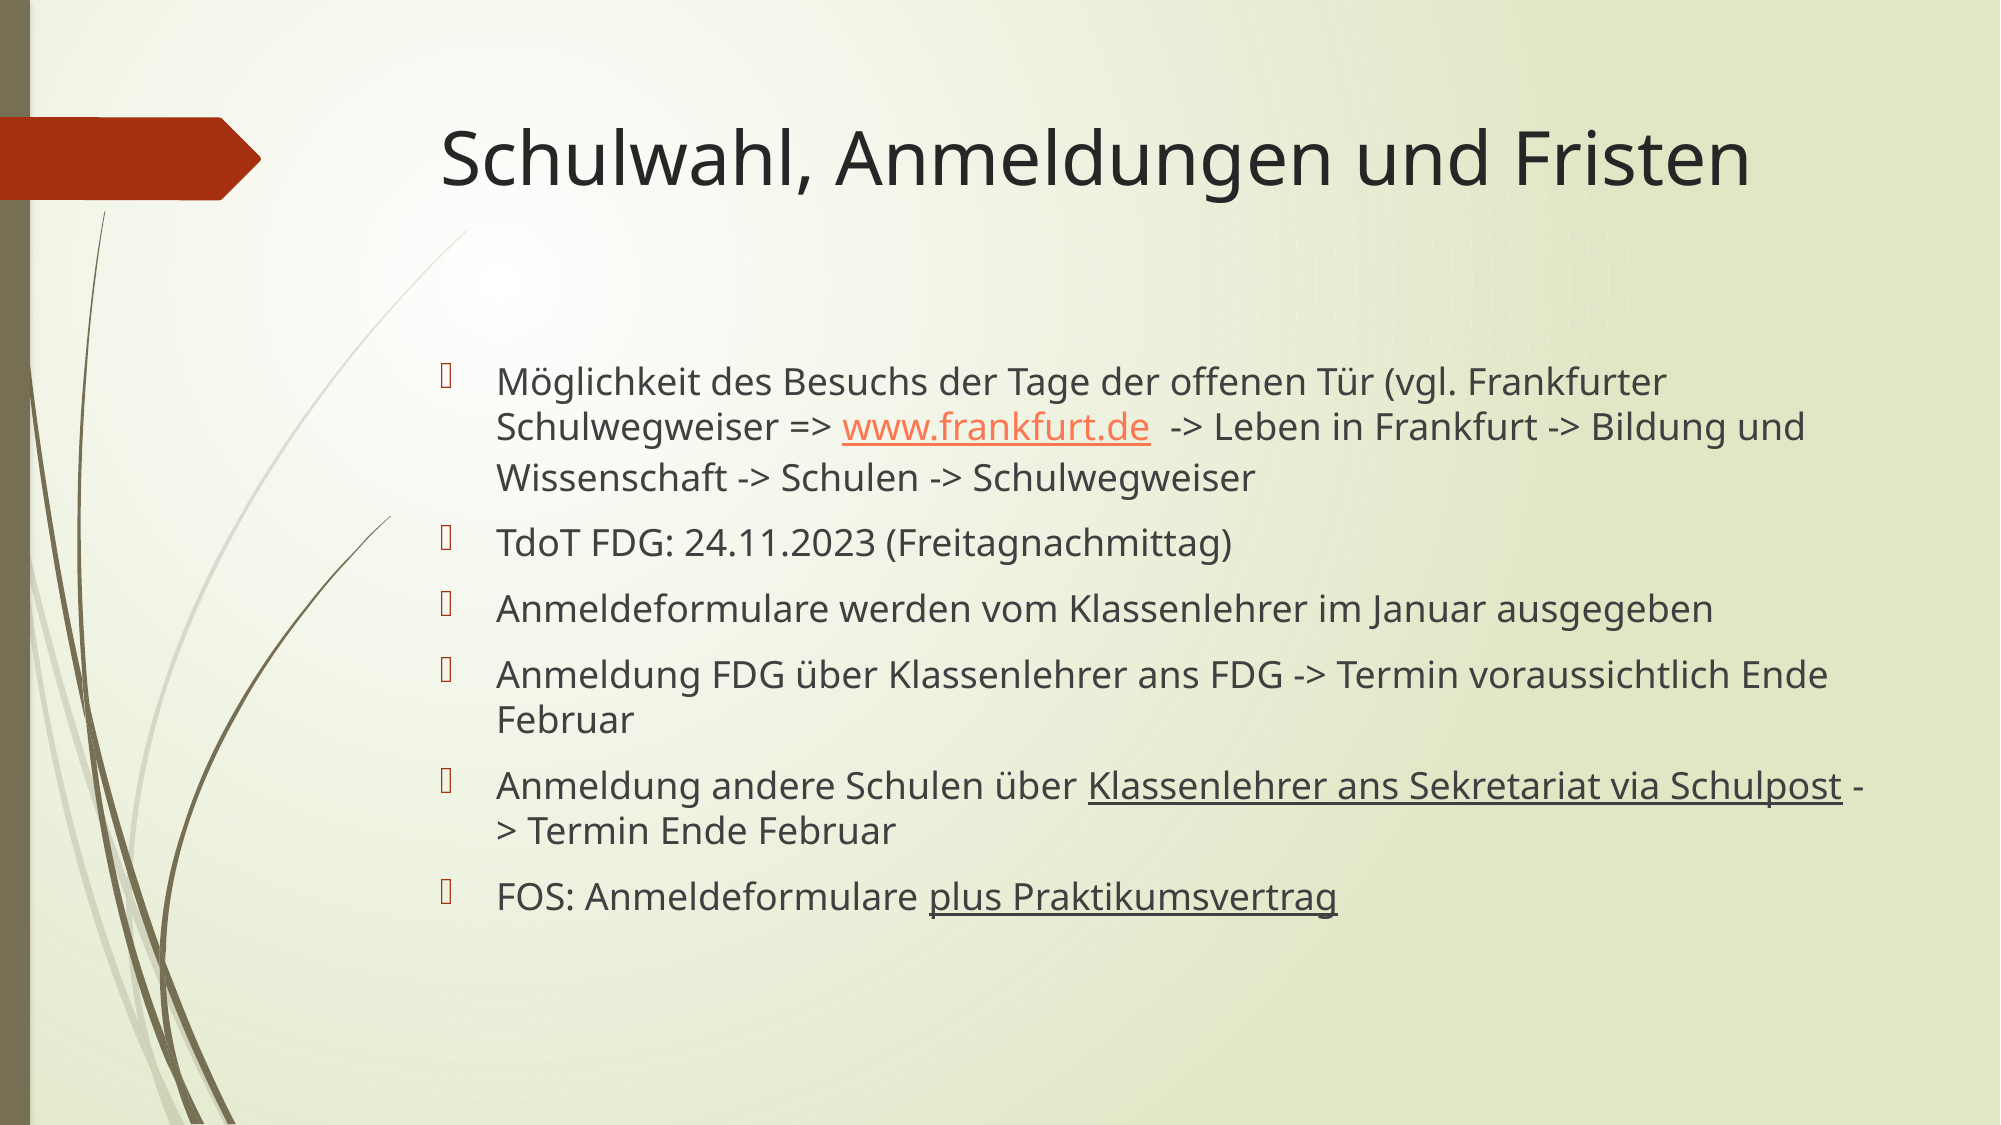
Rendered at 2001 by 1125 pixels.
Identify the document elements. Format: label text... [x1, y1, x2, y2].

title Schulwahl, Anmeldungen und Fristen [425, 102, 1888, 313]
list Möglichkeit des Besuchs der Tage der offenen Tür (vgl. Frankfurter Schulwegweiser => www.frankfurt.de -> Leben in Frankfurt -> Bildung und Wissenschaft -> Schulen -> Schulwegweiser TdoT FDG: 24.11.2023 (Freitagnachmittag) Anmeldeformulare werden vom Klassenlehrer im Januar ausgegeben Anmeldung FDG über Klassenlehrer ans FDG -> Termin voraussichtlich Ende Februar Anmeldung andere Schulen über Klassenlehrer ans Sekretariat via Schulpost -> Termin Ende Februar FOS: Anmeldeformulare plus Praktikumsvertrag [424, 350, 1888, 970]
